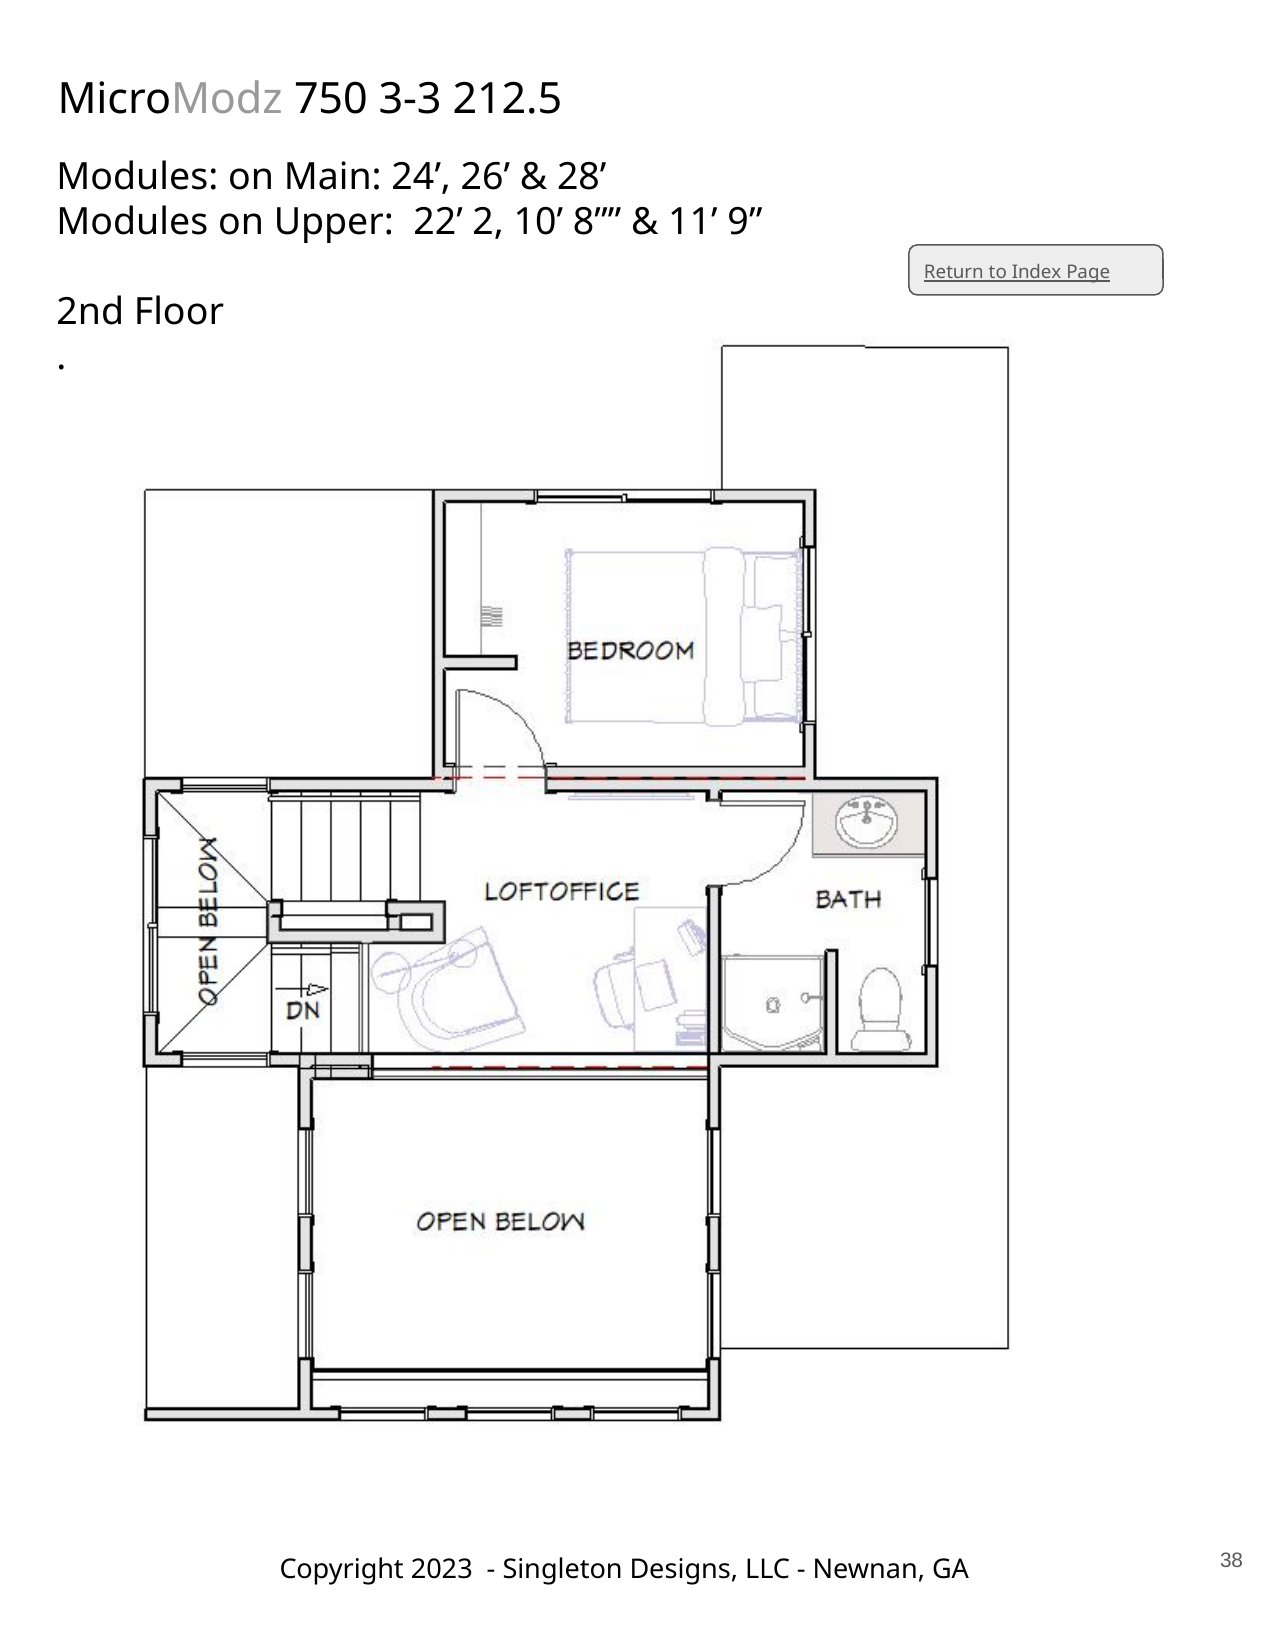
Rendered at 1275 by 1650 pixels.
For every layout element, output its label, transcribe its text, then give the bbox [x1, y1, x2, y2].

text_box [908, 244, 1197, 327]
slide_number ‹#› [1181, 1495, 1258, 1623]
title MicroModz 750 3-3 212.5 [42, 55, 1231, 137]
text_box Copyright 2023 - Singleton Designs, LLC - Newnan, GA [66, 1511, 1181, 1600]
text_box Modules: on Main: 24’, 26’ & 28’ Modules on Upper: 22’ 2, 10’ 8”” & 11’ 9” 2nd Floor . [41, 136, 1172, 198]
picture [49, 275, 1214, 1434]
